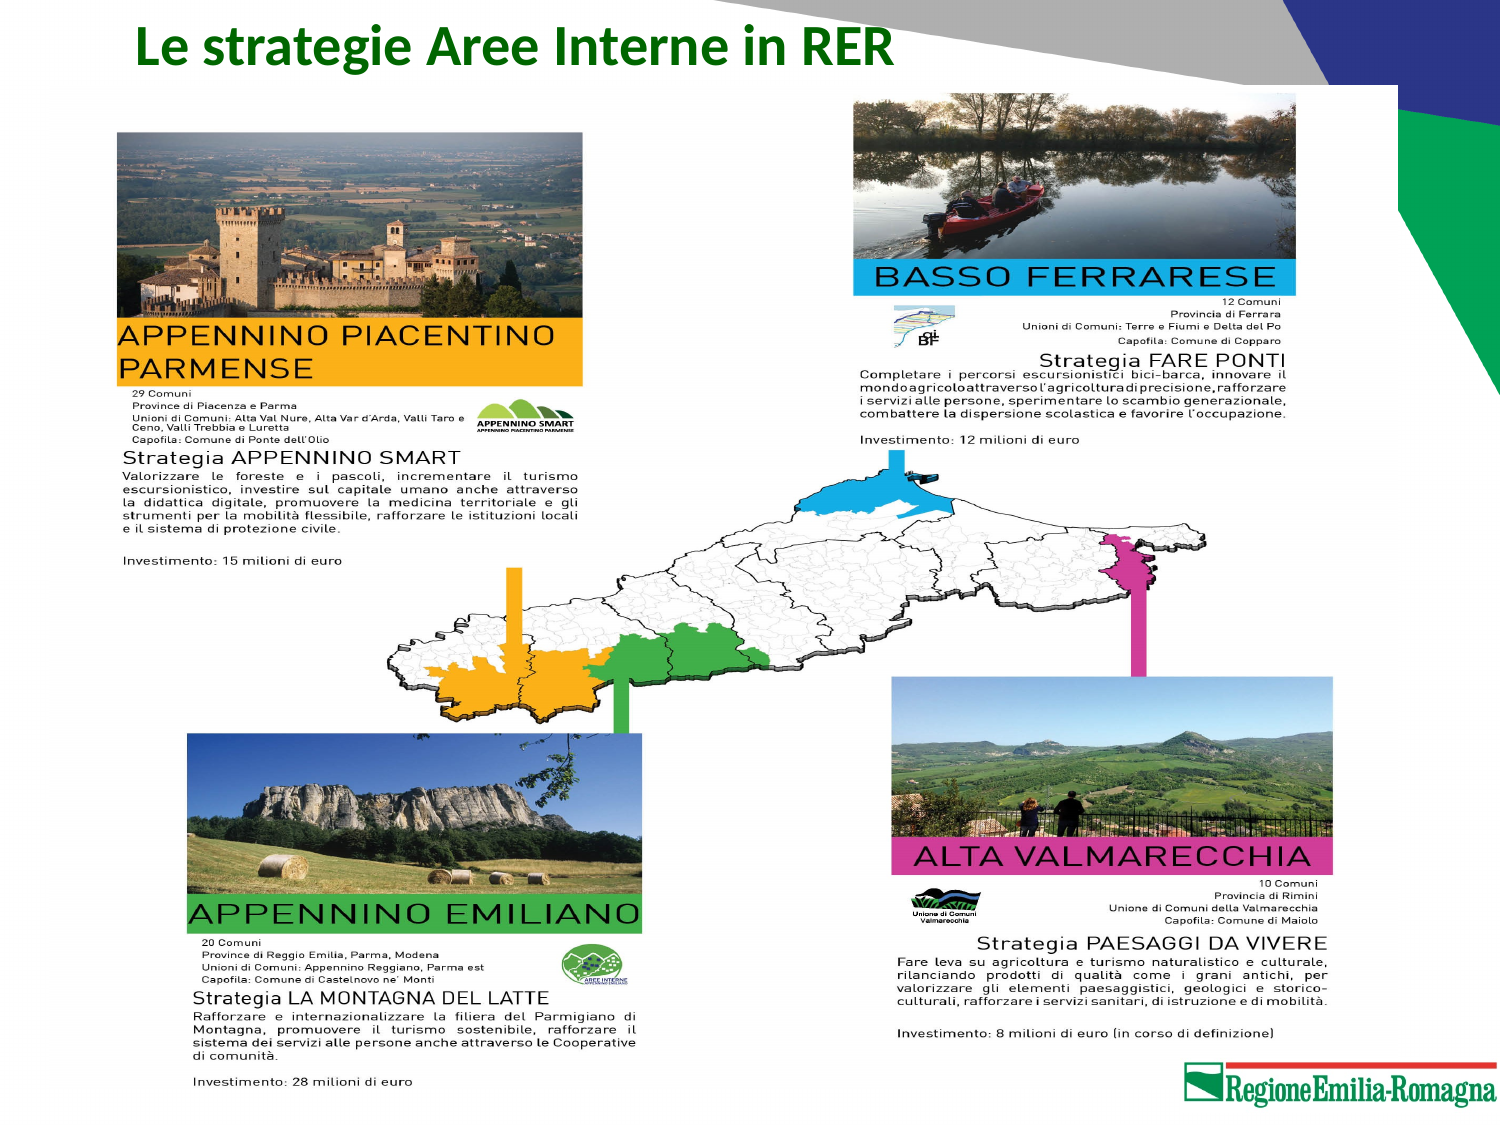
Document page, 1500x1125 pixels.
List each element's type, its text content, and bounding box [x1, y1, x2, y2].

picture [0, 0, 1500, 1125]
text_box Le strategie Aree Interne in RER [19, 0, 1026, 85]
